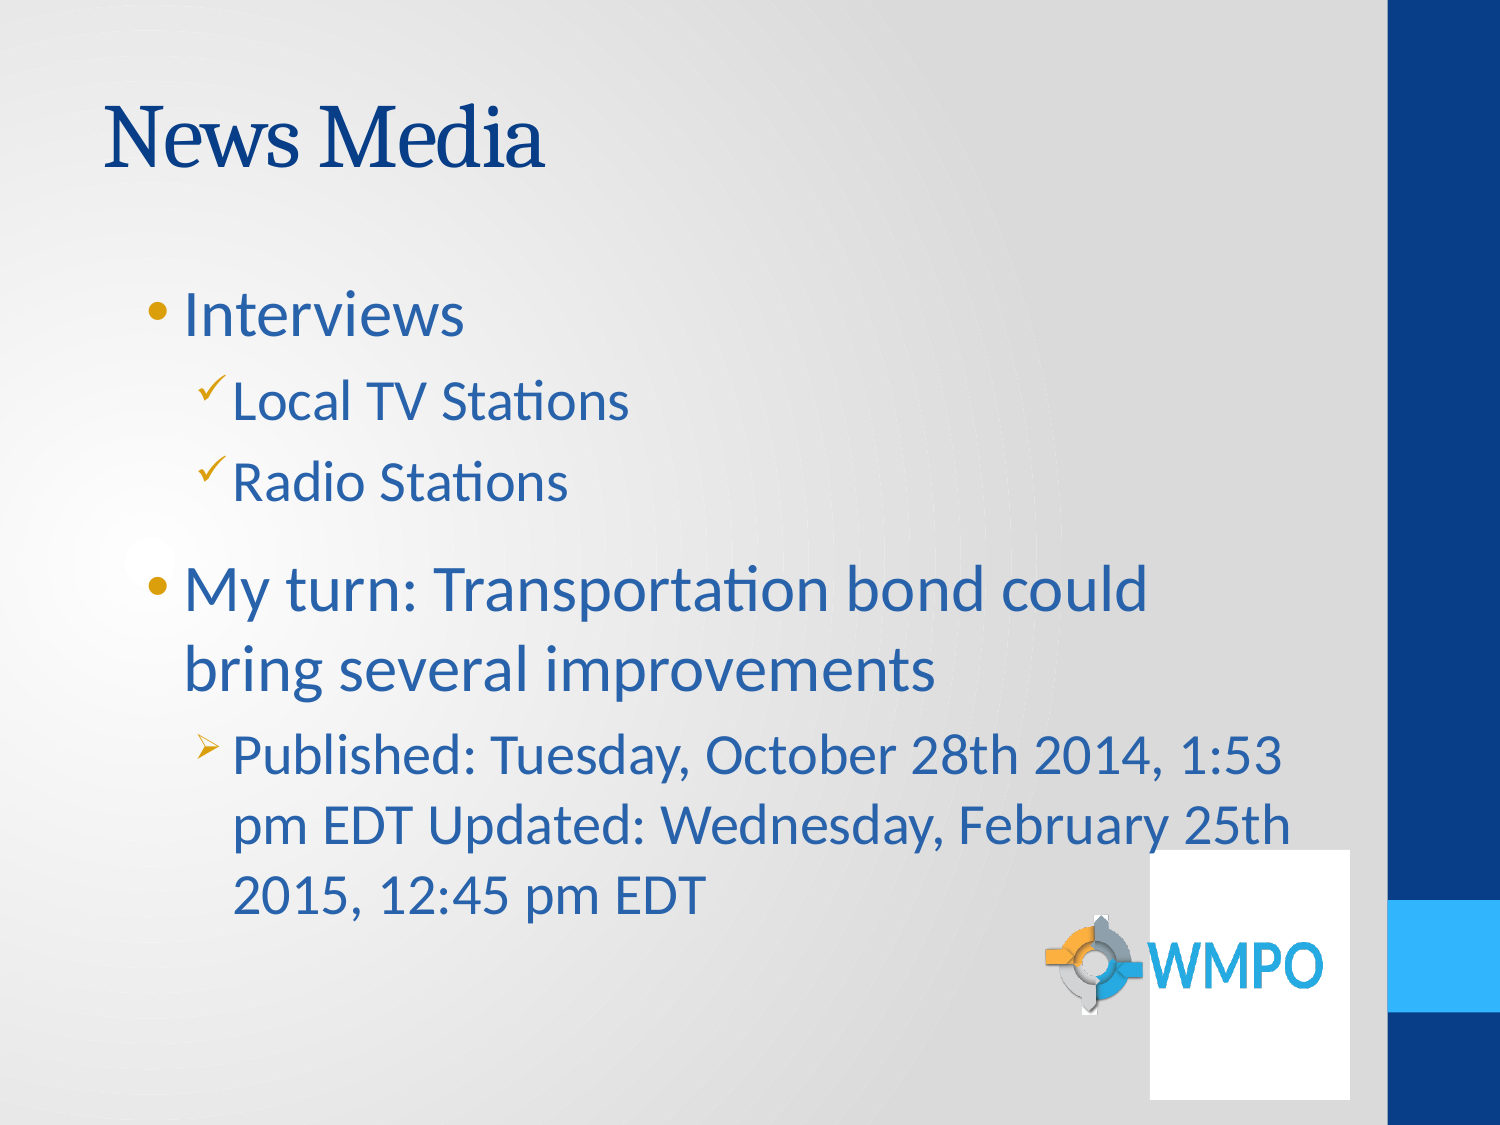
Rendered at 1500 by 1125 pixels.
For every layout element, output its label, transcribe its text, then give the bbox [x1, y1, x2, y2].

picture [1036, 899, 1326, 1029]
title News Media [87, 37, 1400, 225]
text_box My turn: Transportation bond could bring several improvements Published: Tuesday, October 28th 2014, 1:53 pm EDT Updated: Wednesday, February 25th 2015, 12:45 pm EDT [112, 537, 1313, 900]
list Interviews Local TV Stations Radio Stations [112, 262, 1213, 537]
